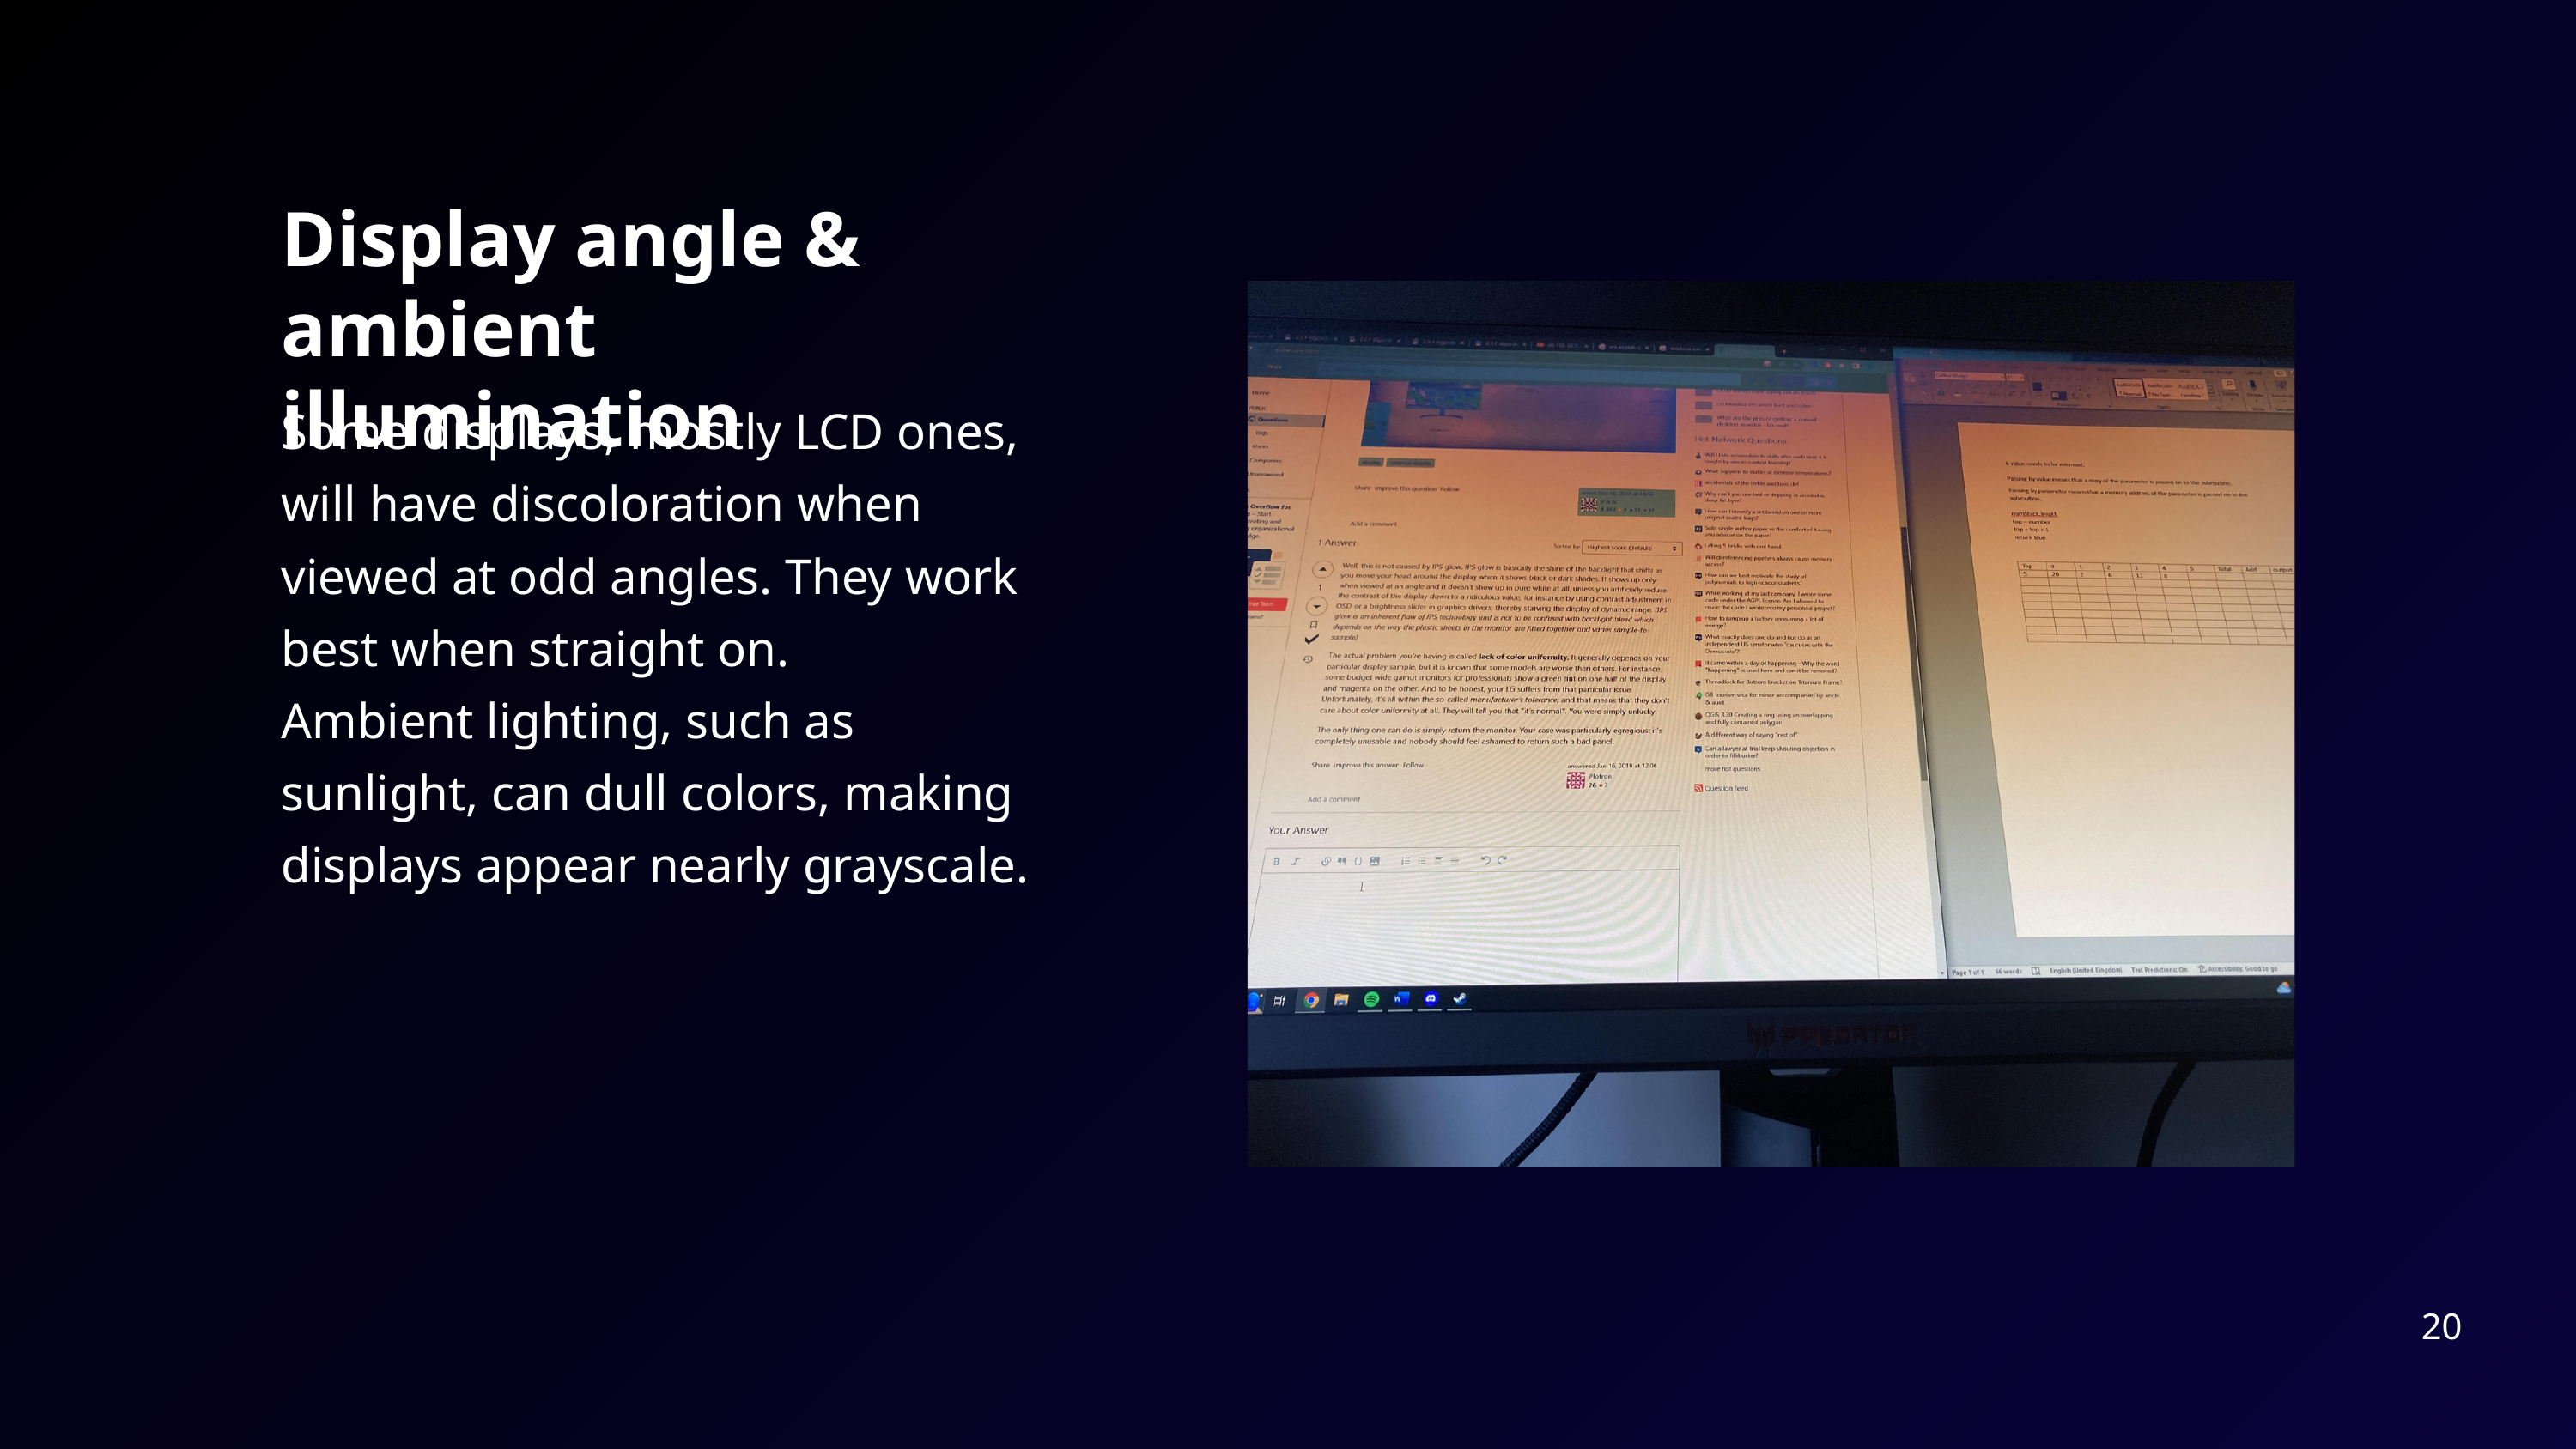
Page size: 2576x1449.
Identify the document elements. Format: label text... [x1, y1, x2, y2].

text_box 20 [2421, 1296, 2463, 1348]
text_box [1247, 281, 2295, 1168]
text_box Display angle & ambient illumination [281, 191, 1061, 386]
text_box Some displays, mostly LCD ones, will have discoloration when viewed at odd angles. They work best when straight on. Ambient lighting, such as sunlight, can dull colors, making displays appear nearly grayscale. [281, 386, 1061, 894]
